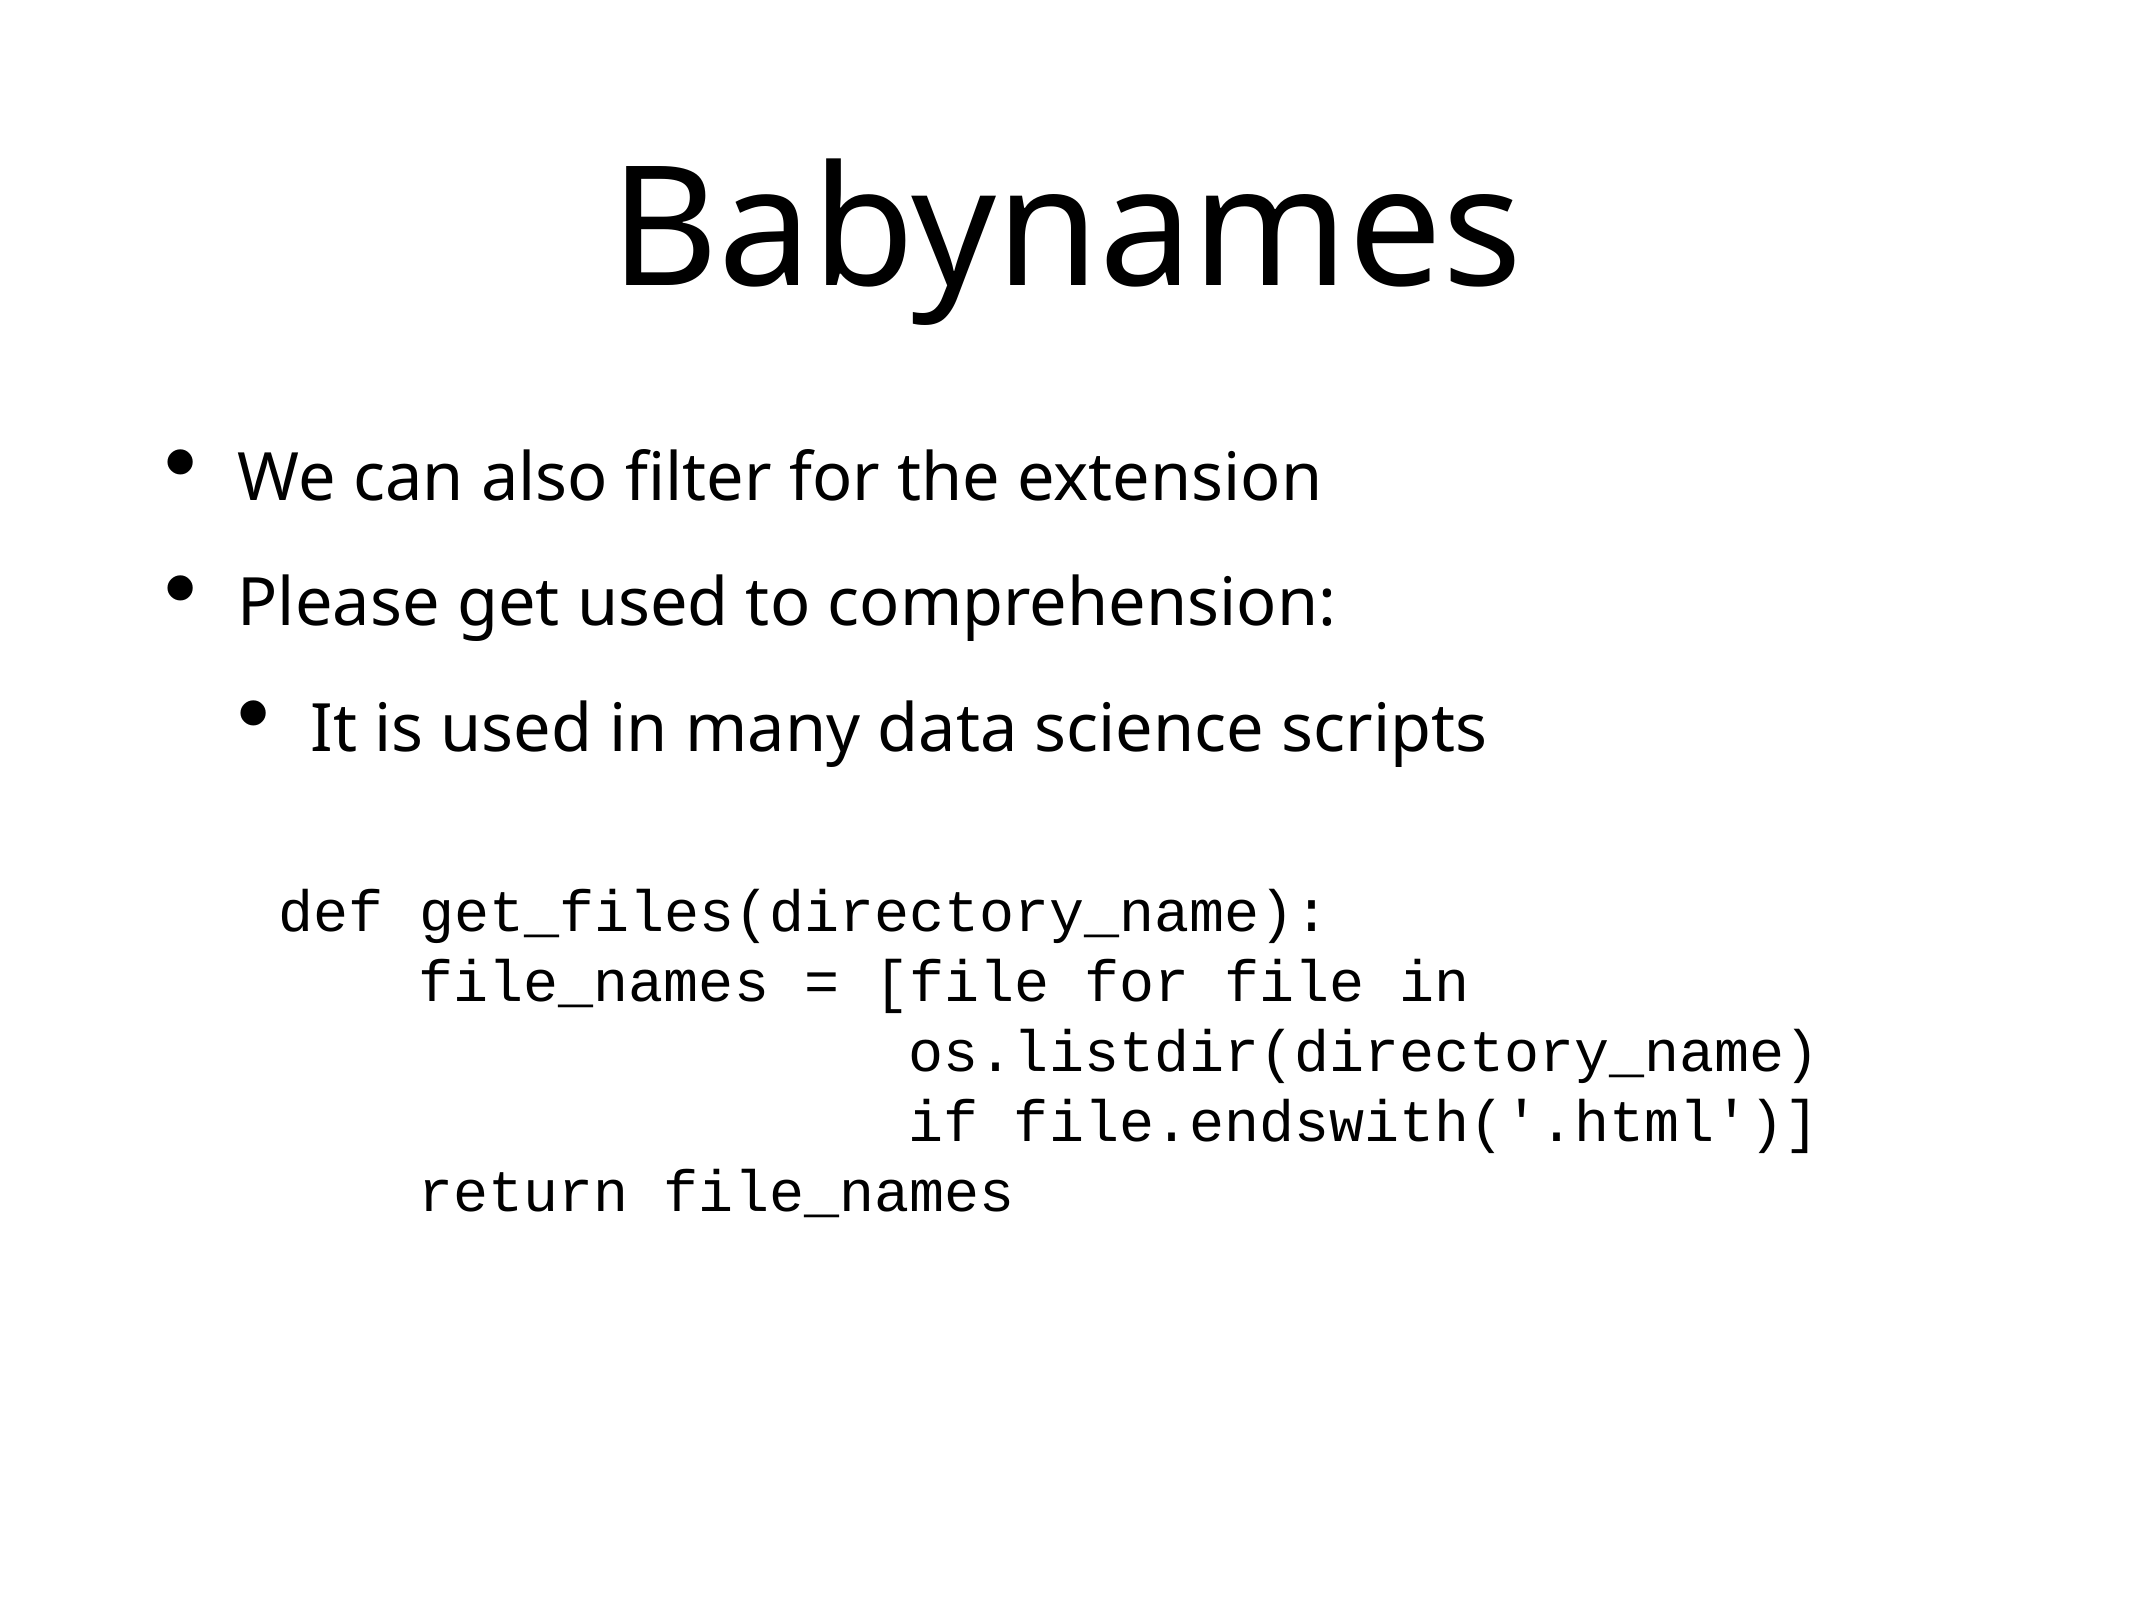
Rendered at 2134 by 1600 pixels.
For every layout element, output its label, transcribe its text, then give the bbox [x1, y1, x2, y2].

list We can also filter for the extension Please get used to comprehension: It is used in many data science scripts [155, 424, 1978, 1457]
text_box def get_files(directory_name): file_names = [file for file in os.listdir(directory_name) if file.endswith('.html')] return file_names [270, 864, 1863, 1232]
title Babynames [155, 41, 1978, 397]
